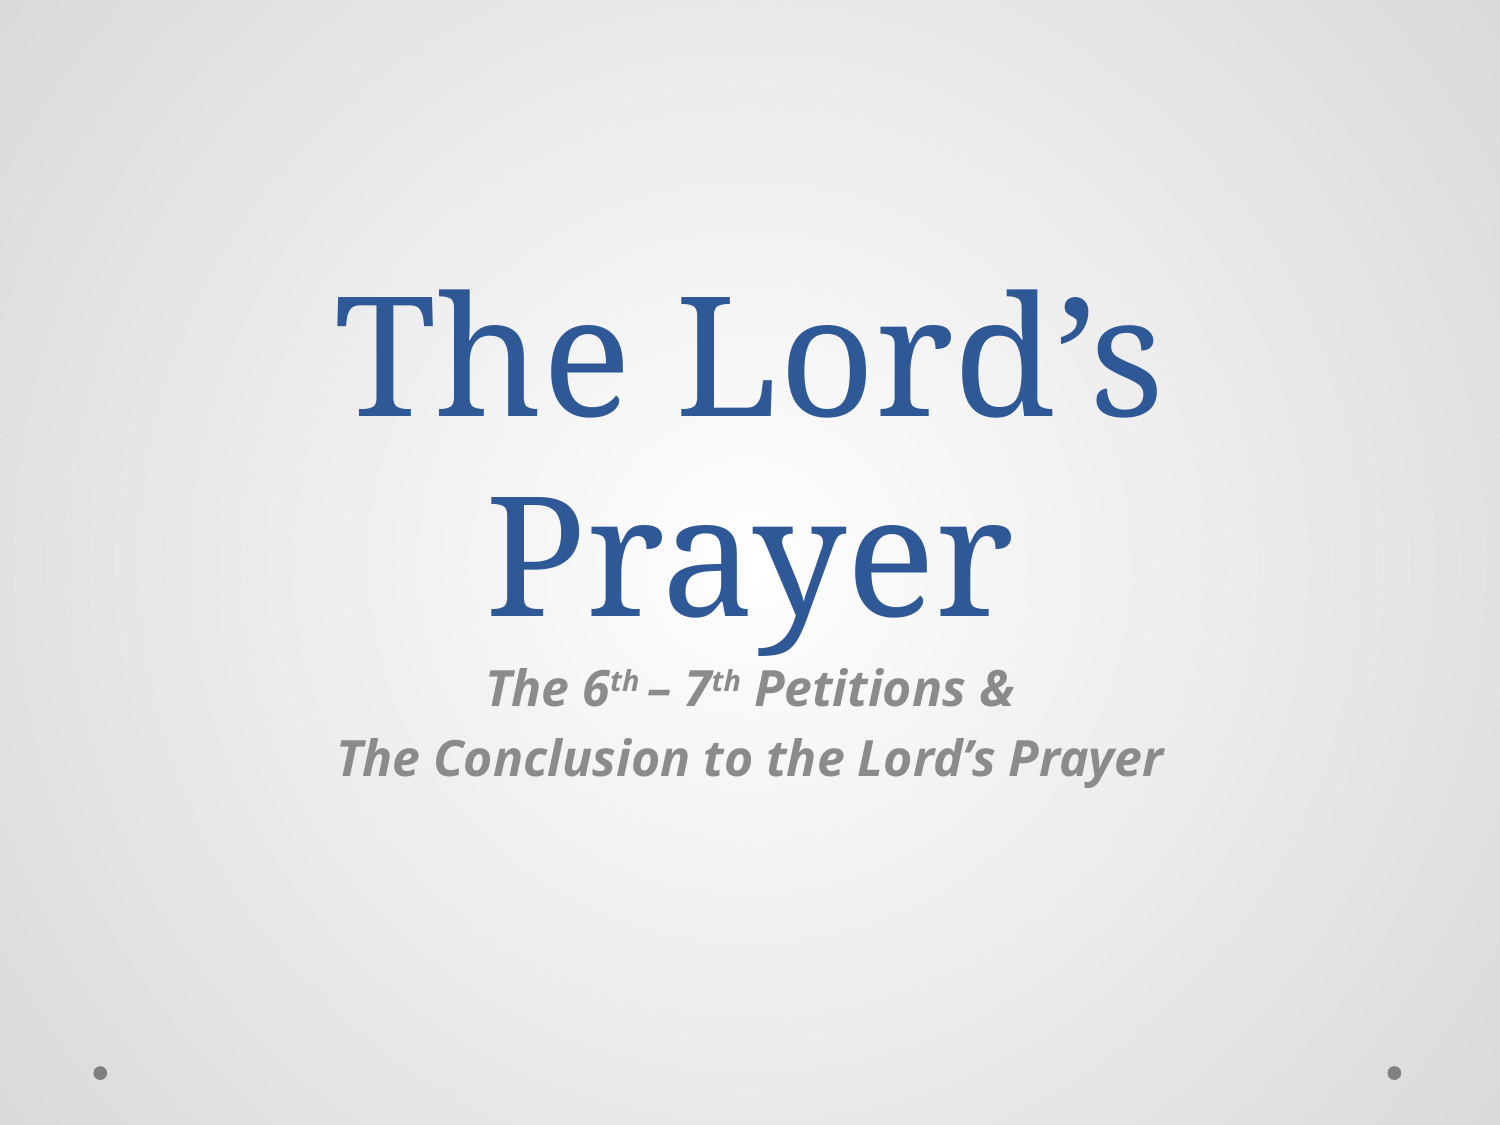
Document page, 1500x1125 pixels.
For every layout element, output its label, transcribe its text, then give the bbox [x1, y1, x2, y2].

title The Lord’s Prayer [112, 99, 1388, 800]
subtitle The 6th – 7th Petitions & The Conclusion to the Lord’s Prayer [225, 648, 1275, 849]
